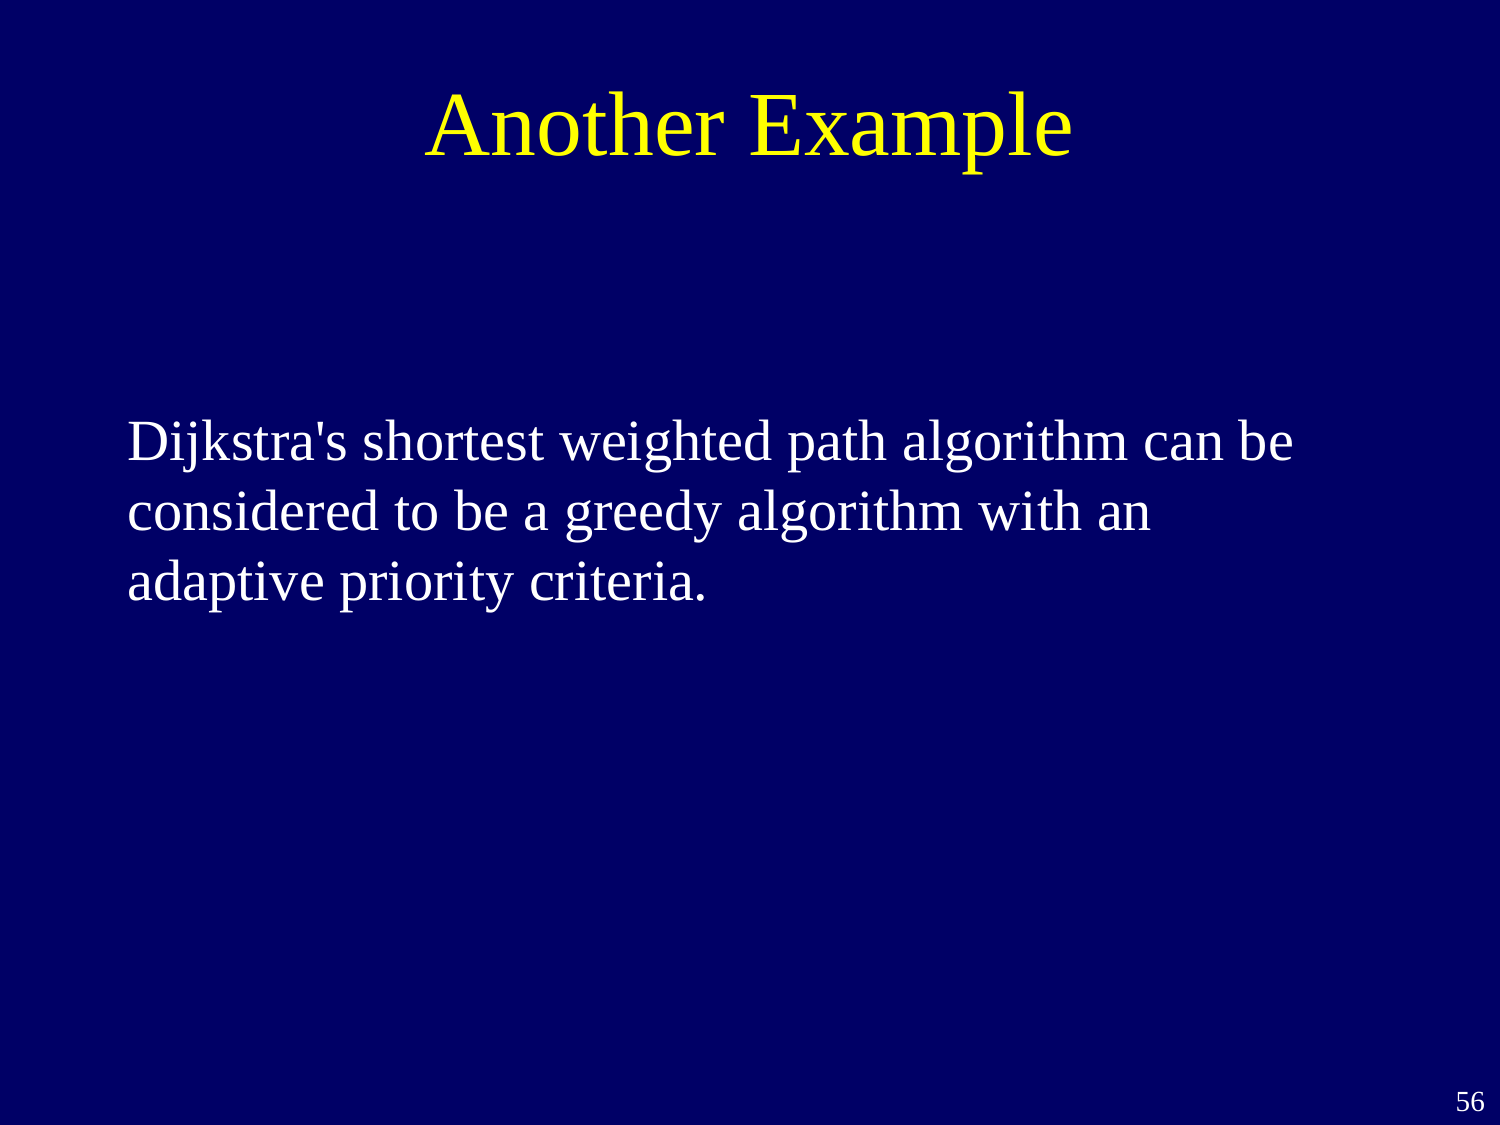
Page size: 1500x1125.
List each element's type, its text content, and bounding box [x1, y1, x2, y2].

title Another Example [112, 24, 1388, 213]
list Dijkstra's shortest weighted path algorithm can be considered to be a greedy algorithm with an adaptive priority criteria. [112, 324, 1363, 1000]
